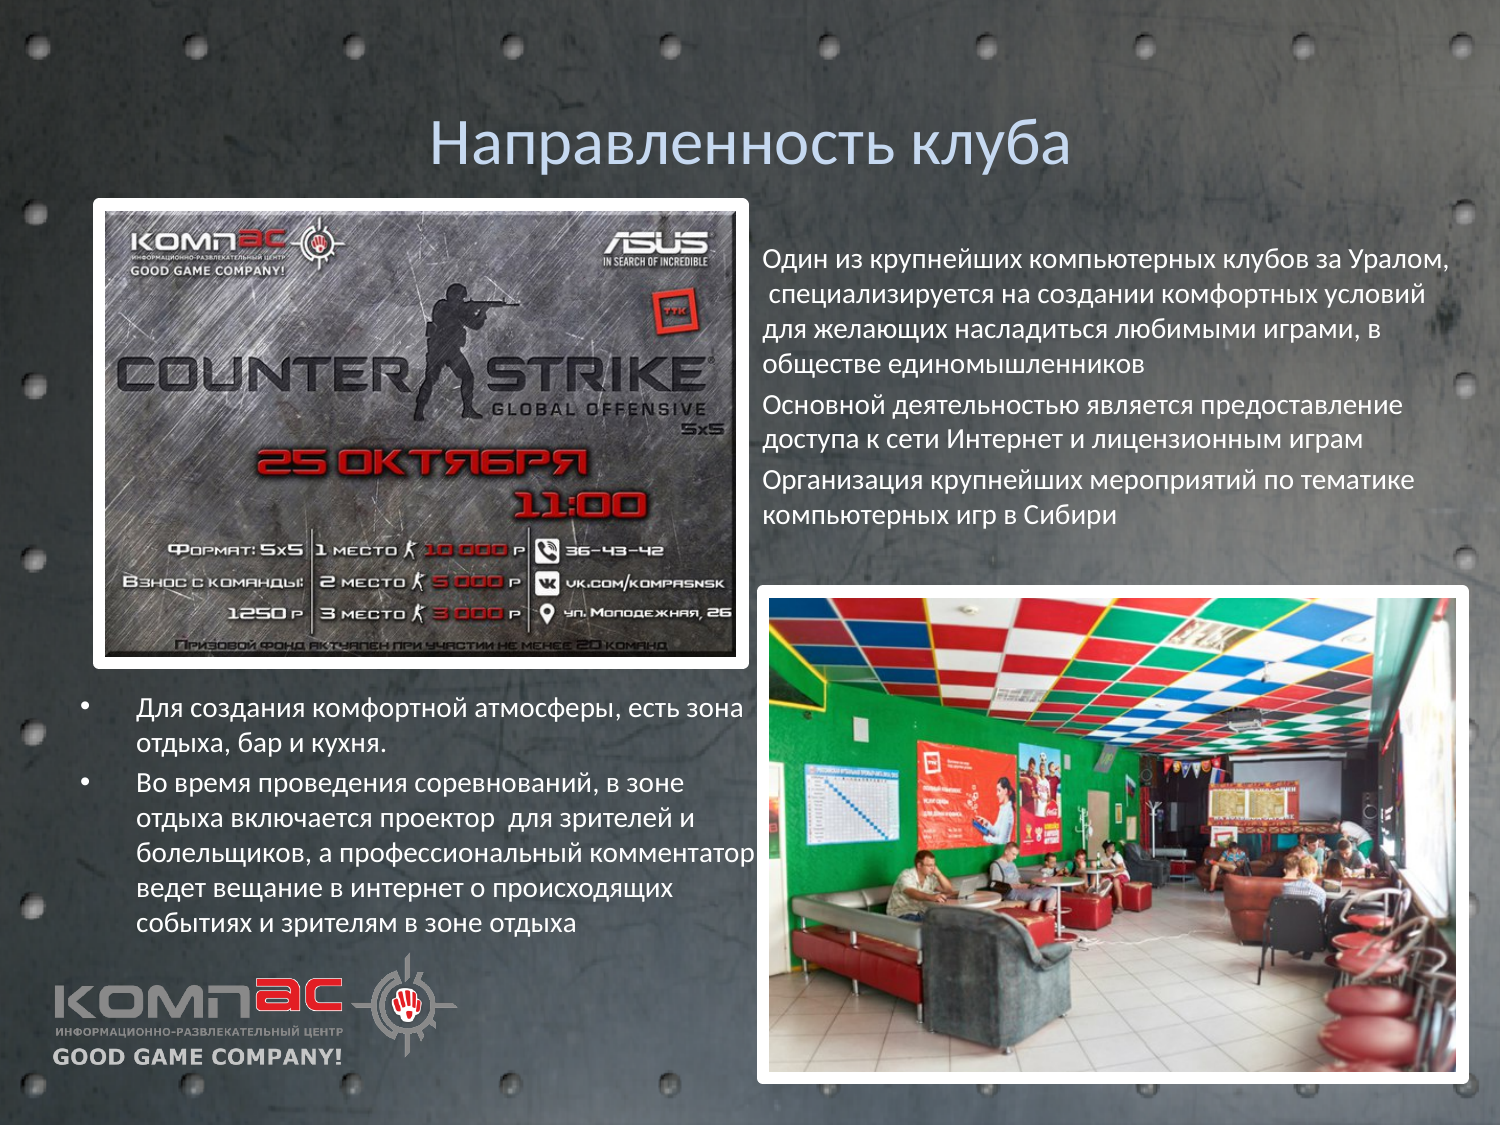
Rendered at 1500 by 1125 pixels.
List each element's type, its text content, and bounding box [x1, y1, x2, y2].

picture [0, 0, 1500, 1125]
list Один из крупнейших компьютерных клубов за Уралом, специализируется на создании комфортных условий для желающих насладиться любимыми играми, в обществе единомышленников Основной деятельностью является предоставление доступа к сети Интернет и лицензионным играм Организация крупнейших мероприятий по тематике компьютерных игр в Сибири [749, 231, 1471, 539]
text_box Для создания комфортной атмосферы, есть зона отдыха, бар и кухня. Во время проведения соревнований, в зоне отдыха включается проектор для зрителей и болельщиков, а профессиональный комментатор ведет вещание в интернет о происходящих событиях и зрителям в зоне отдыха [64, 680, 757, 941]
title Направленность клуба [76, 66, 1427, 209]
